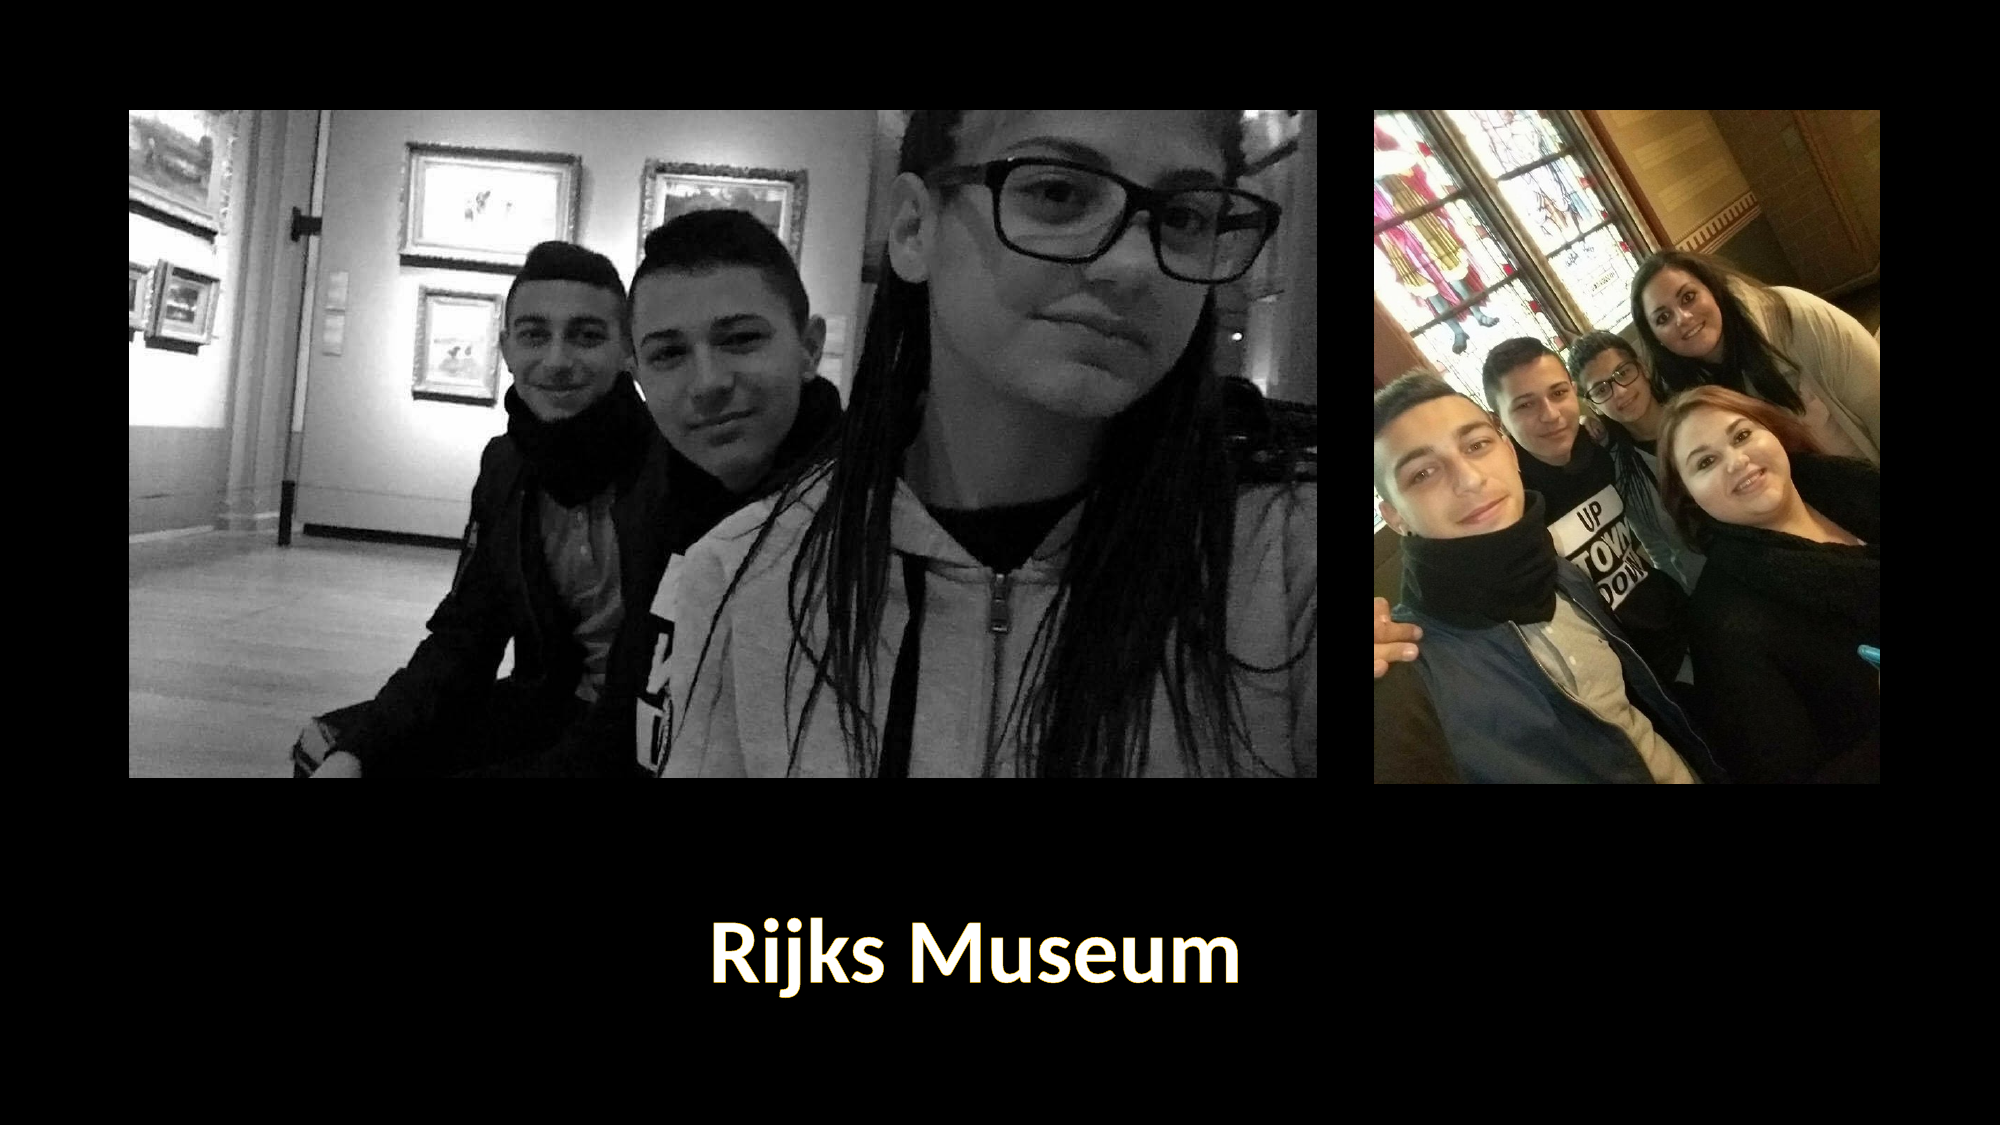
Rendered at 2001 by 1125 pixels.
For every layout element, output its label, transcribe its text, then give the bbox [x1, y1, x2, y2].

picture [1374, 110, 1880, 784]
picture [128, 110, 1317, 778]
text_box Rijks Museum [693, 883, 1259, 1008]
